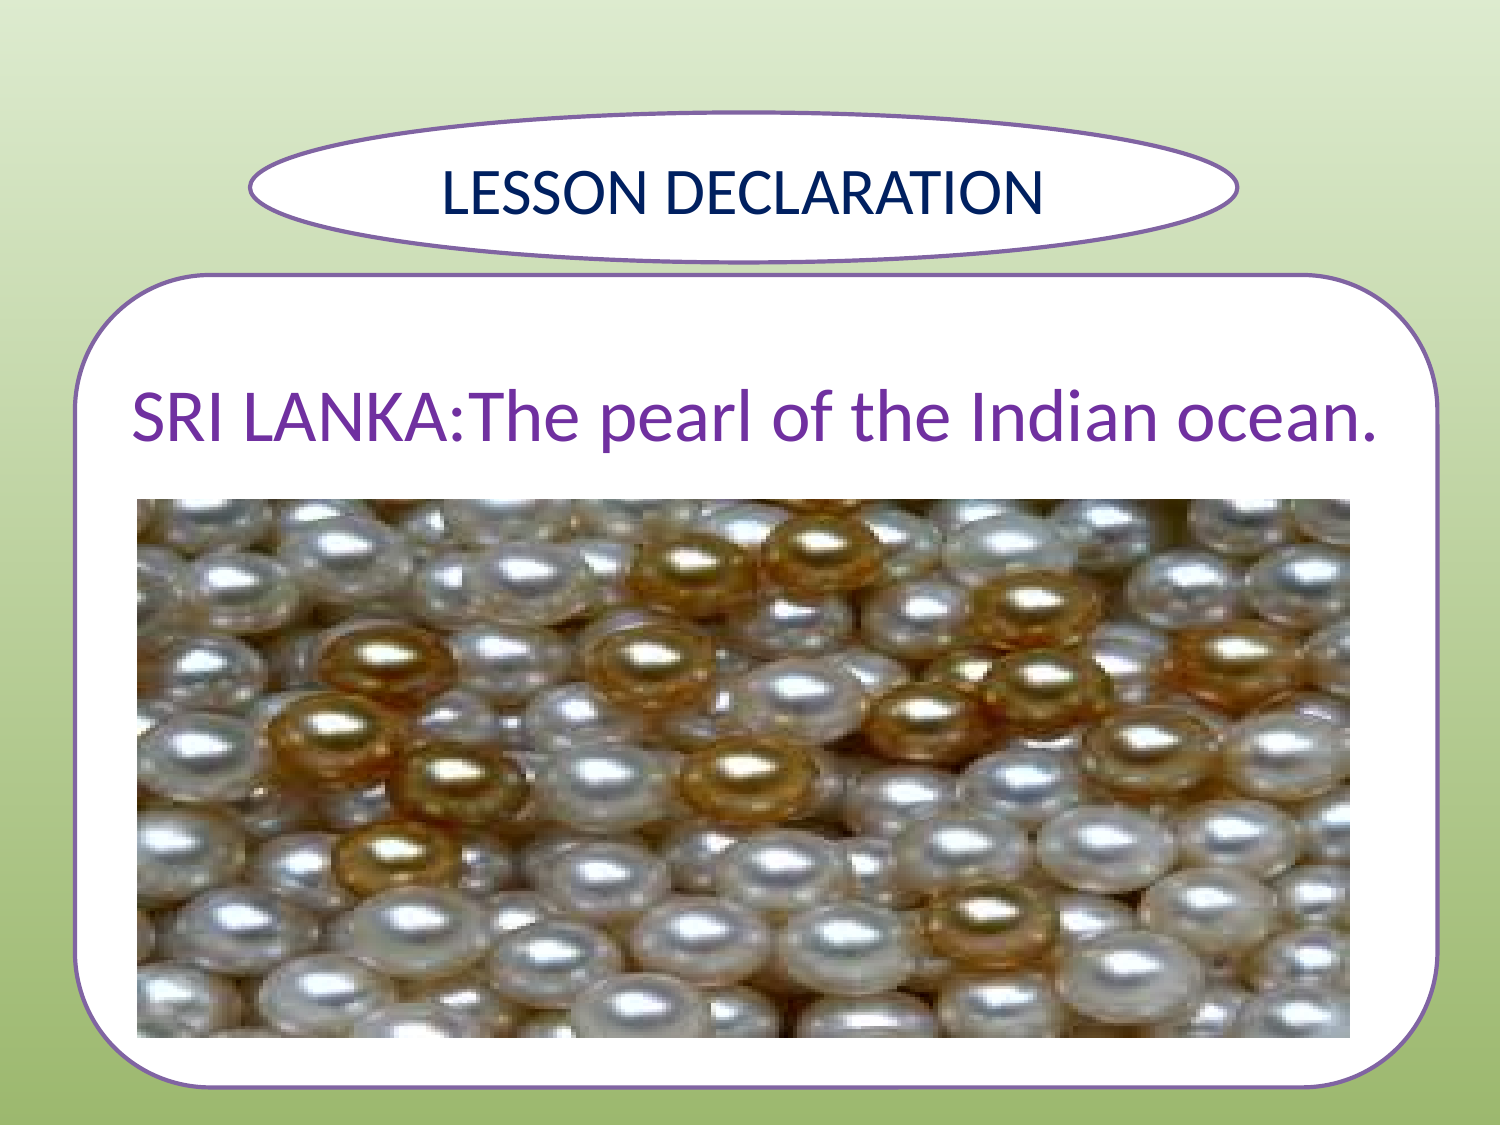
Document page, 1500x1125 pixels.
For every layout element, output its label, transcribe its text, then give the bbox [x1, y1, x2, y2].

text_box SRI LANKA:The pearl of the Indian ocean. [72, 272, 1440, 1090]
text_box LESSON DECLARATION [247, 110, 1240, 265]
picture [137, 499, 1351, 1038]
